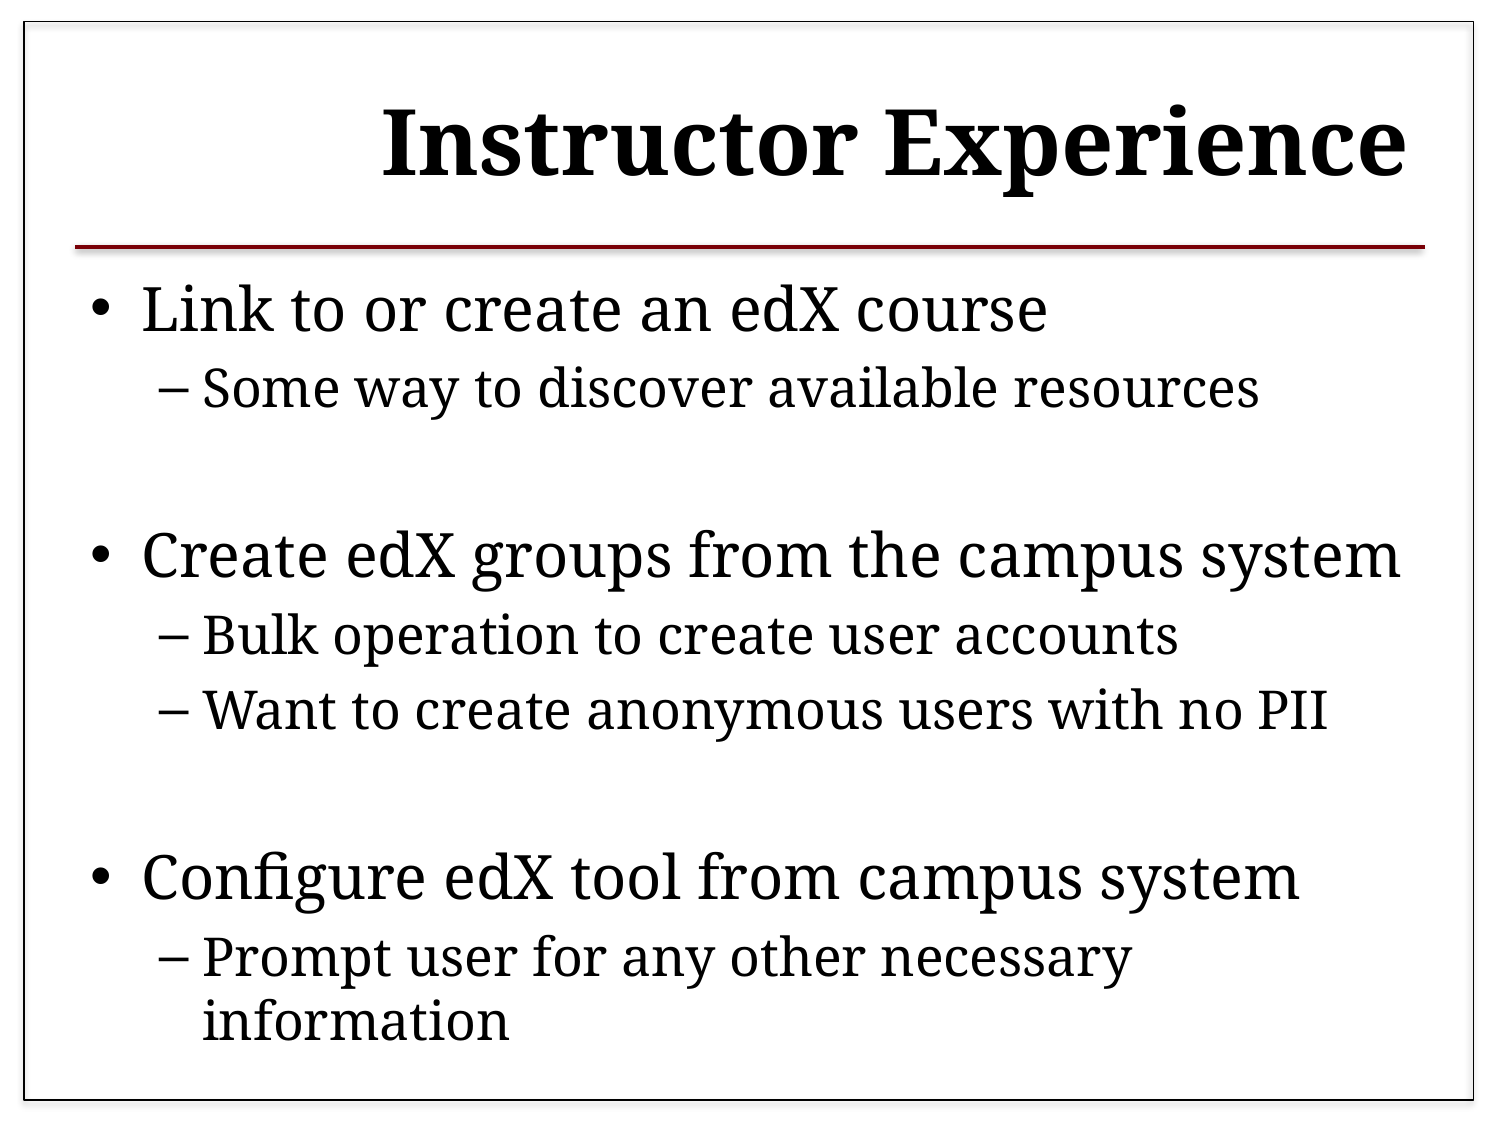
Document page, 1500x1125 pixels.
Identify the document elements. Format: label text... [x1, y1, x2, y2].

title Instructor Experience [75, 45, 1425, 233]
list Link to or create an edX course Some way to discover available resources Create edX groups from the campus system Bulk operation to create user accounts Want to create anonymous users with no PII Configure edX tool from campus system Prompt user for any other necessary information [75, 262, 1425, 1077]
